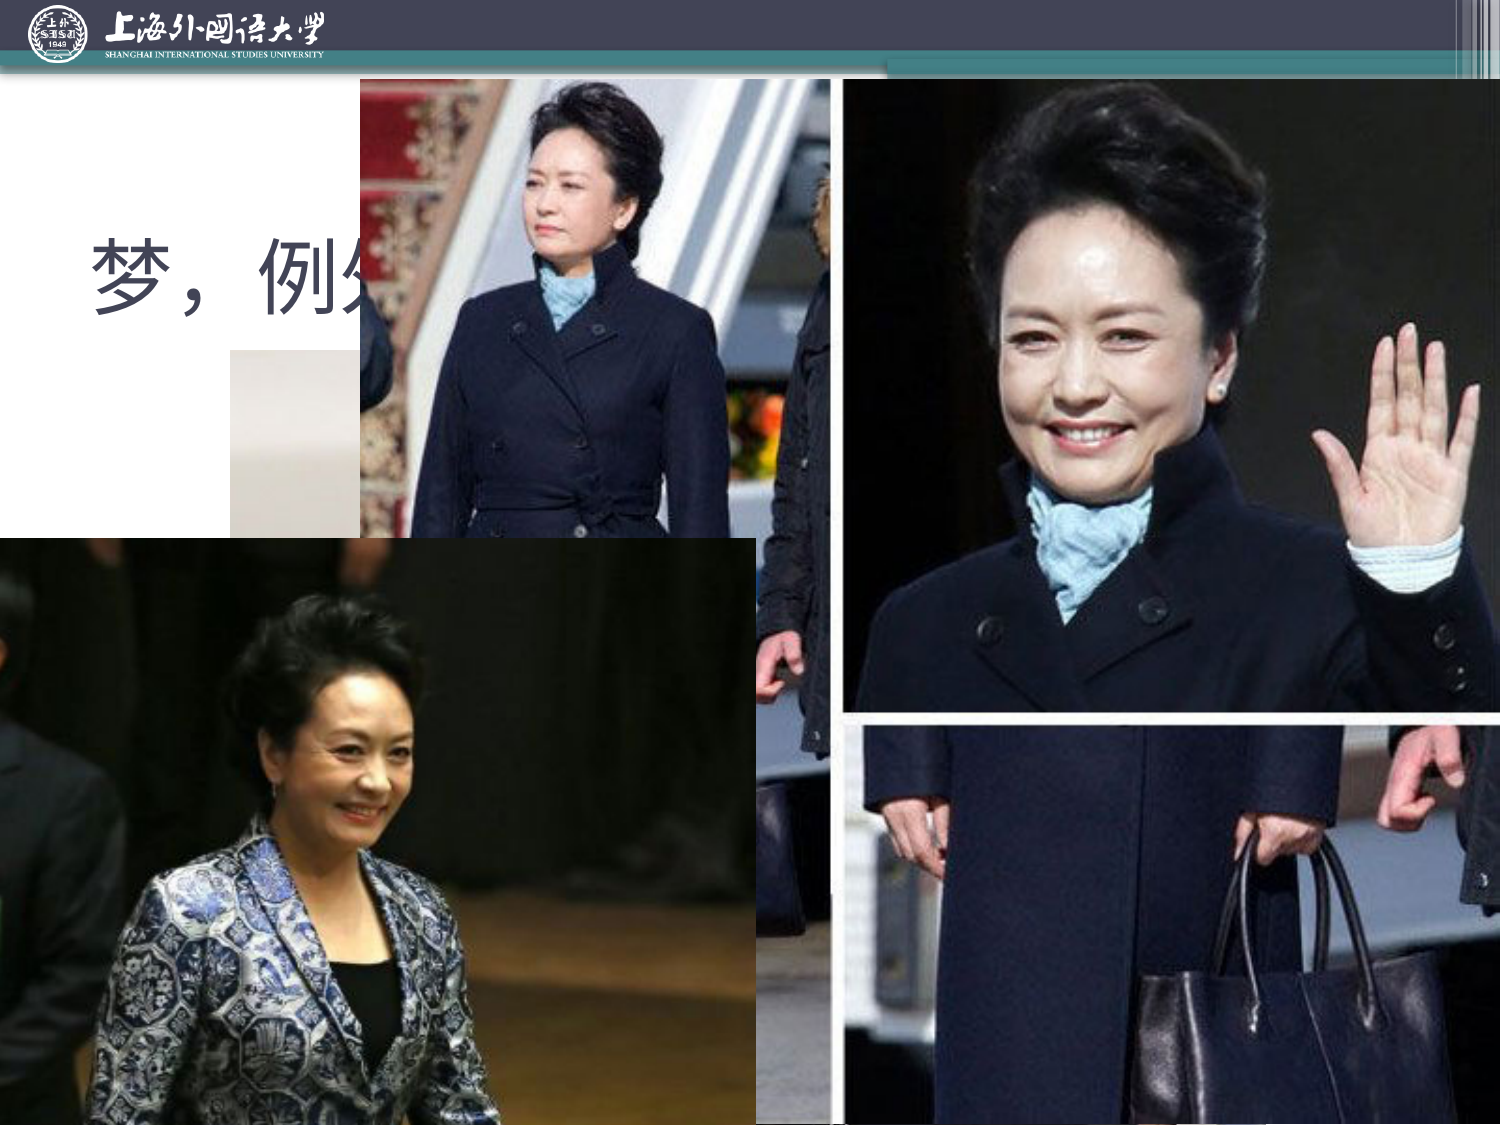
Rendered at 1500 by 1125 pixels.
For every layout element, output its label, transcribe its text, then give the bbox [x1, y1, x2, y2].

text_box 梦，例外和无用 [74, 187, 353, 363]
picture [28, 5, 331, 63]
picture [0, 79, 1500, 1125]
